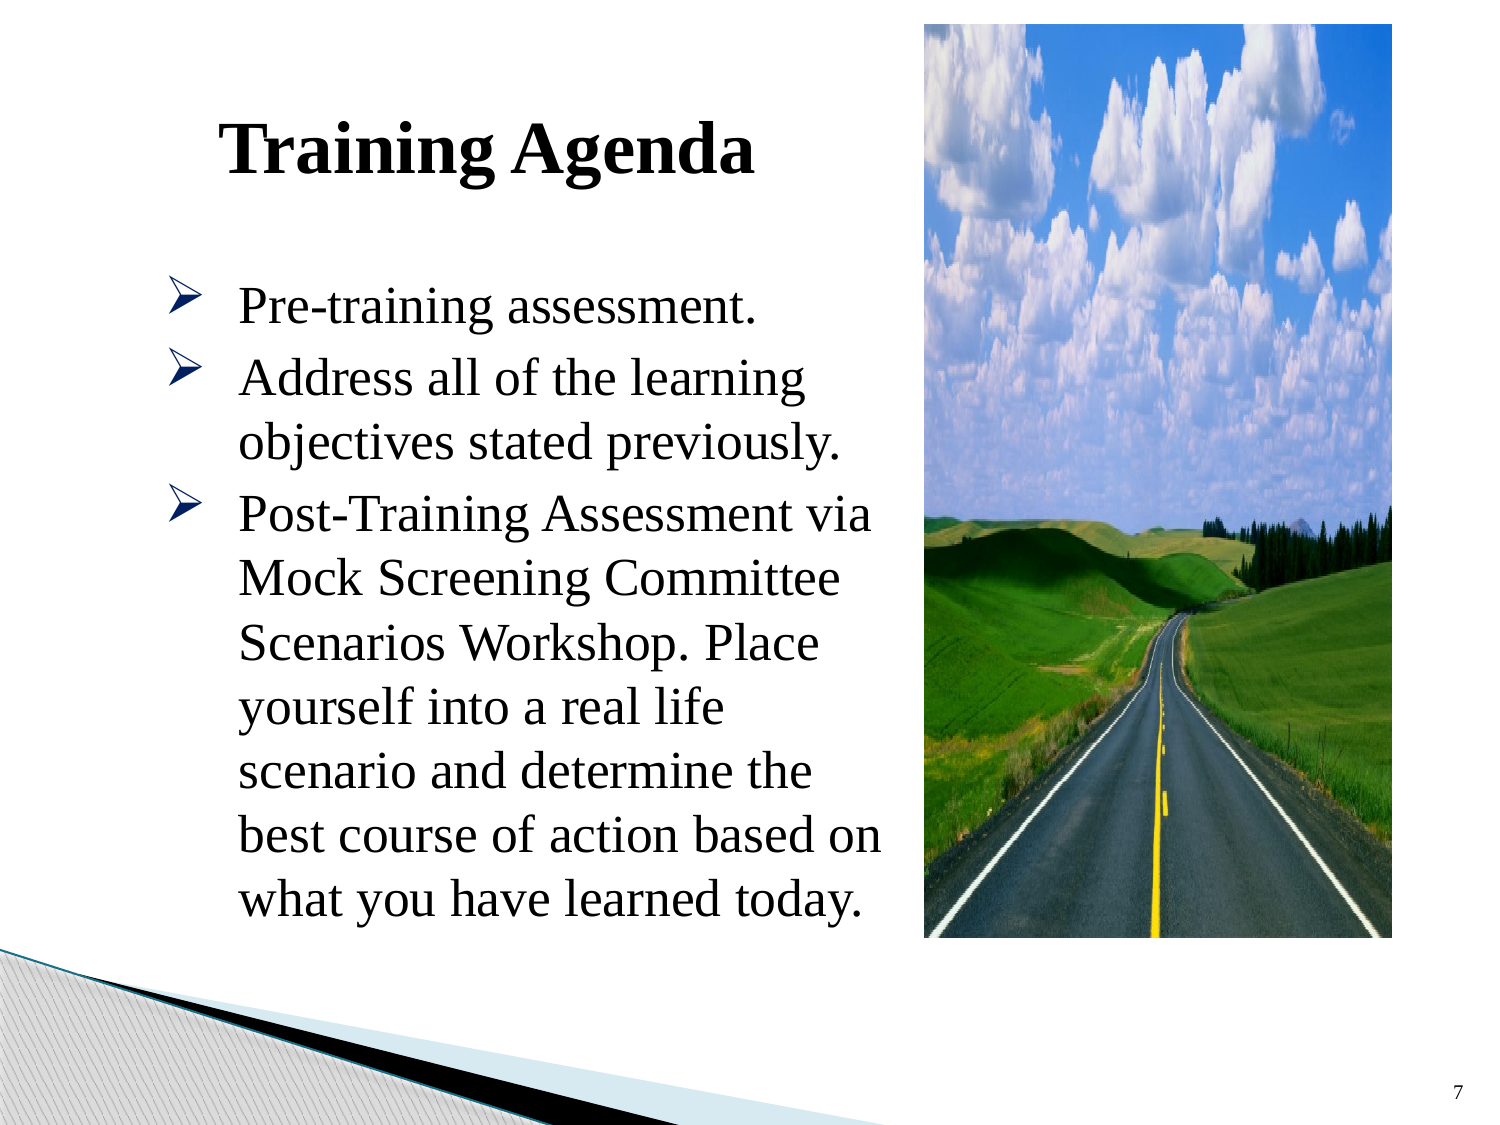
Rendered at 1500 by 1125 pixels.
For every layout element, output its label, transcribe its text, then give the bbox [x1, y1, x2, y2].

slide_number 7 [1418, 1051, 1479, 1112]
picture [924, 24, 1392, 938]
list Pre-training assessment. Address all of the learning objectives stated previously. Post-Training Assessment via Mock Screening Committee Scenarios Workshop. Place yourself into a real life scenario and determine the best course of action based on what you have learned today. [75, 262, 913, 988]
title Training Agenda [3, 50, 918, 238]
text_box [249, 312, 281, 373]
